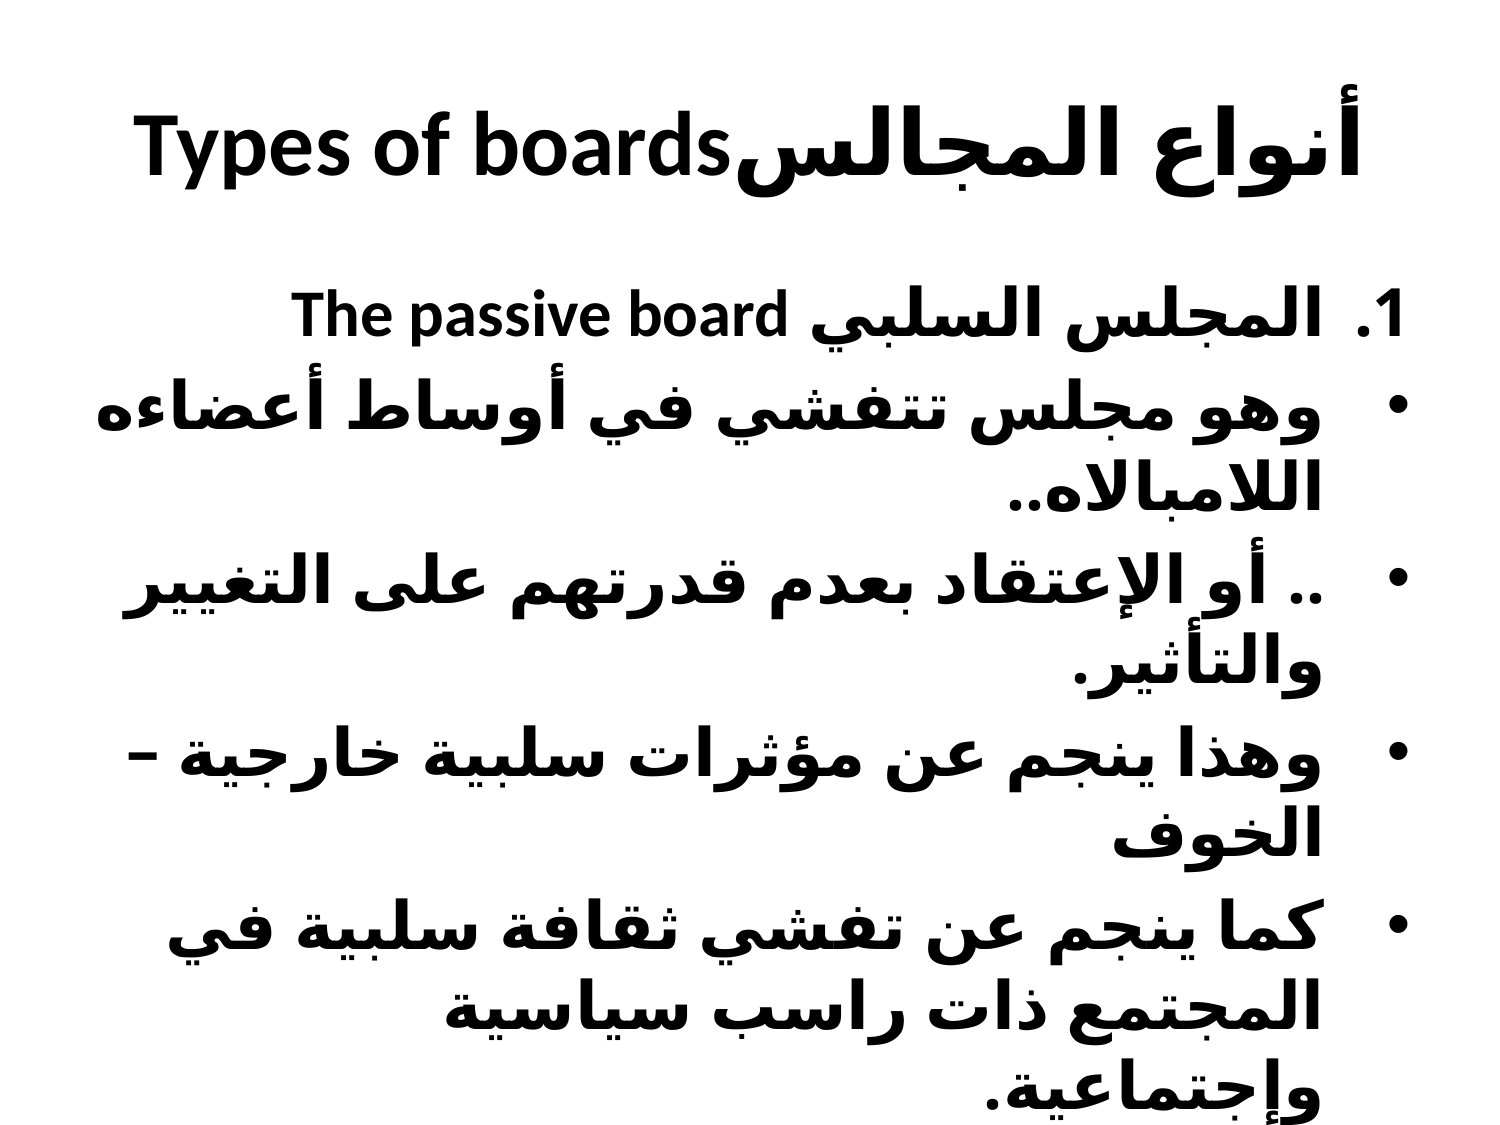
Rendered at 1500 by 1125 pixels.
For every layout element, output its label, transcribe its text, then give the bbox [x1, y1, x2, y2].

list المجلس السلبي The passive board وهو مجلس تتفشي في أوساط أعضاءه اللامبالاه.. .. أو الإعتقاد بعدم قدرتهم على التغيير والتأثير. وهذا ينجم عن مؤثرات سلبية خارجية – الخوف كما ينجم عن تفشي ثقافة سلبية في المجتمع ذات راسب سياسية وإجتماعية. [75, 262, 1425, 1005]
title Types of boardsأنواع المجالس [75, 45, 1425, 233]
